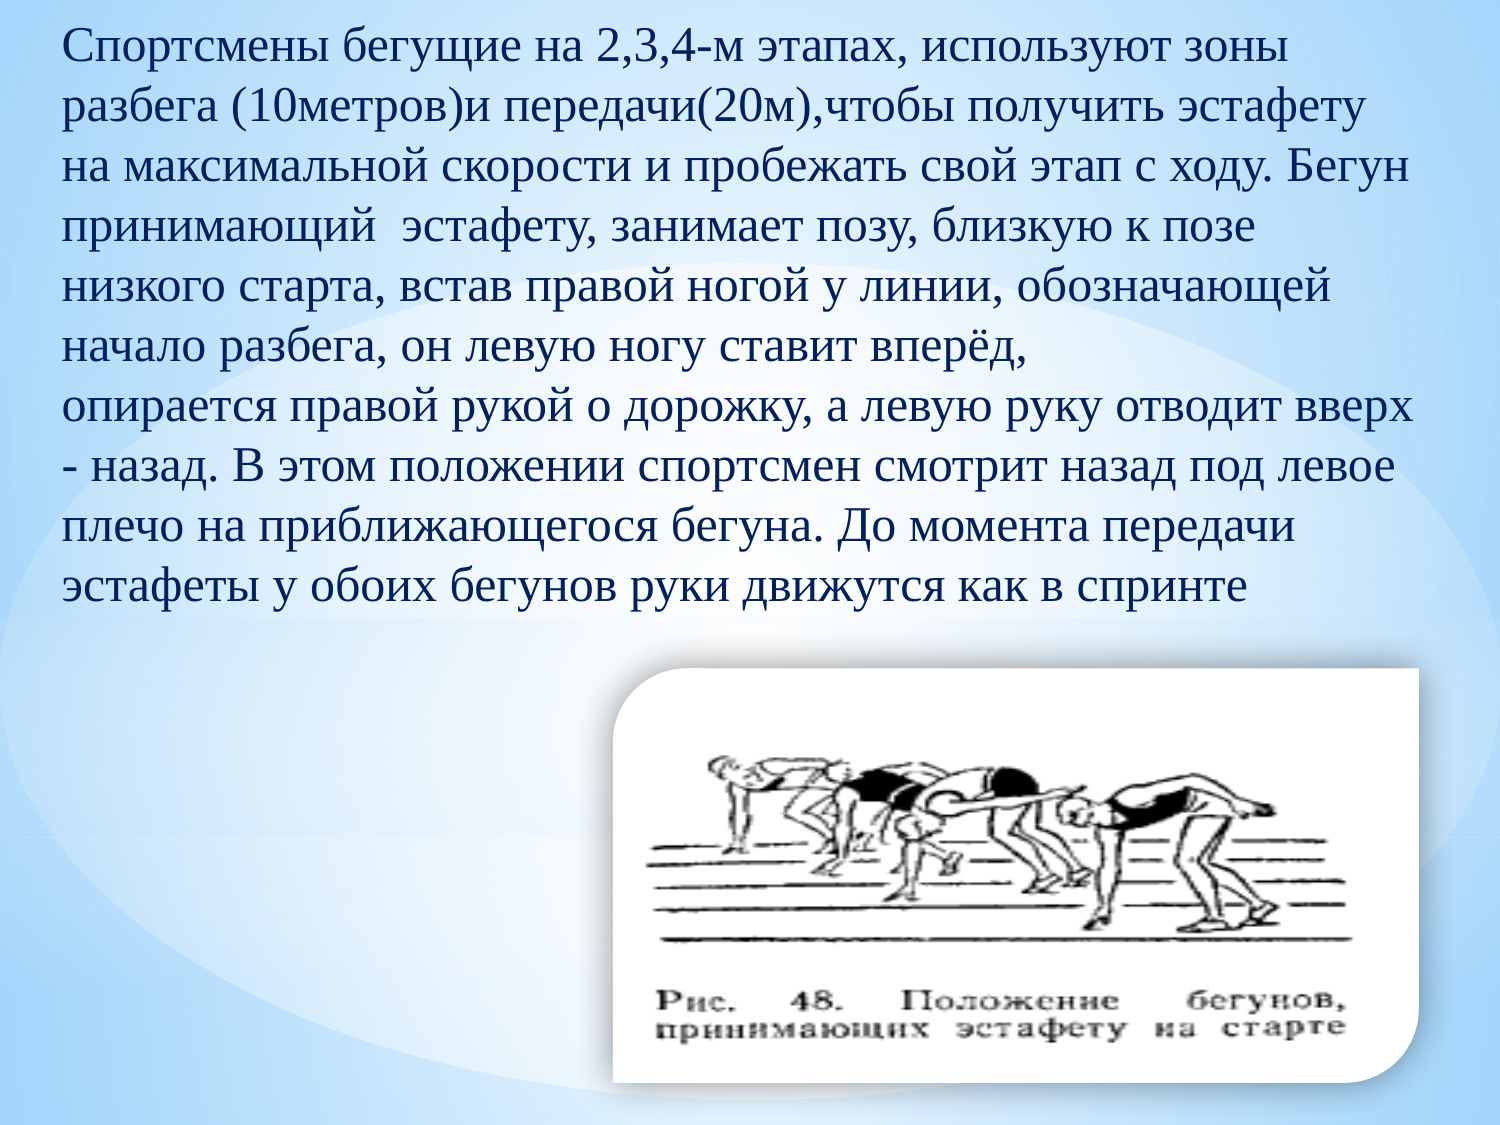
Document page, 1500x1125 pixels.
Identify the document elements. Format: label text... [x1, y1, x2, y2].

text_box Спортсмены бегущие на 2,3,4-м этапах, используют зоны разбега (10метров)и передачи(20м),чтобы получить эстафету на максимальной скорости и пробежать свой этап с ходу. Бегун принимающий эстафету, занимает позу, близкую к позе низкого старта, встав правой ногой у линии, обозначающей начало разбега, он левую ногу ставит вперёд, опирается правой рукой о дорожку, а левую руку отводит вверх - назад. В этом положении спортсмен смотрит назад под левое плечо на приближающегося бегуна. До момента передачи эстафеты у обоих бегунов руки движутся как в спринте [46, 4, 1436, 669]
picture [619, 675, 1412, 1076]
